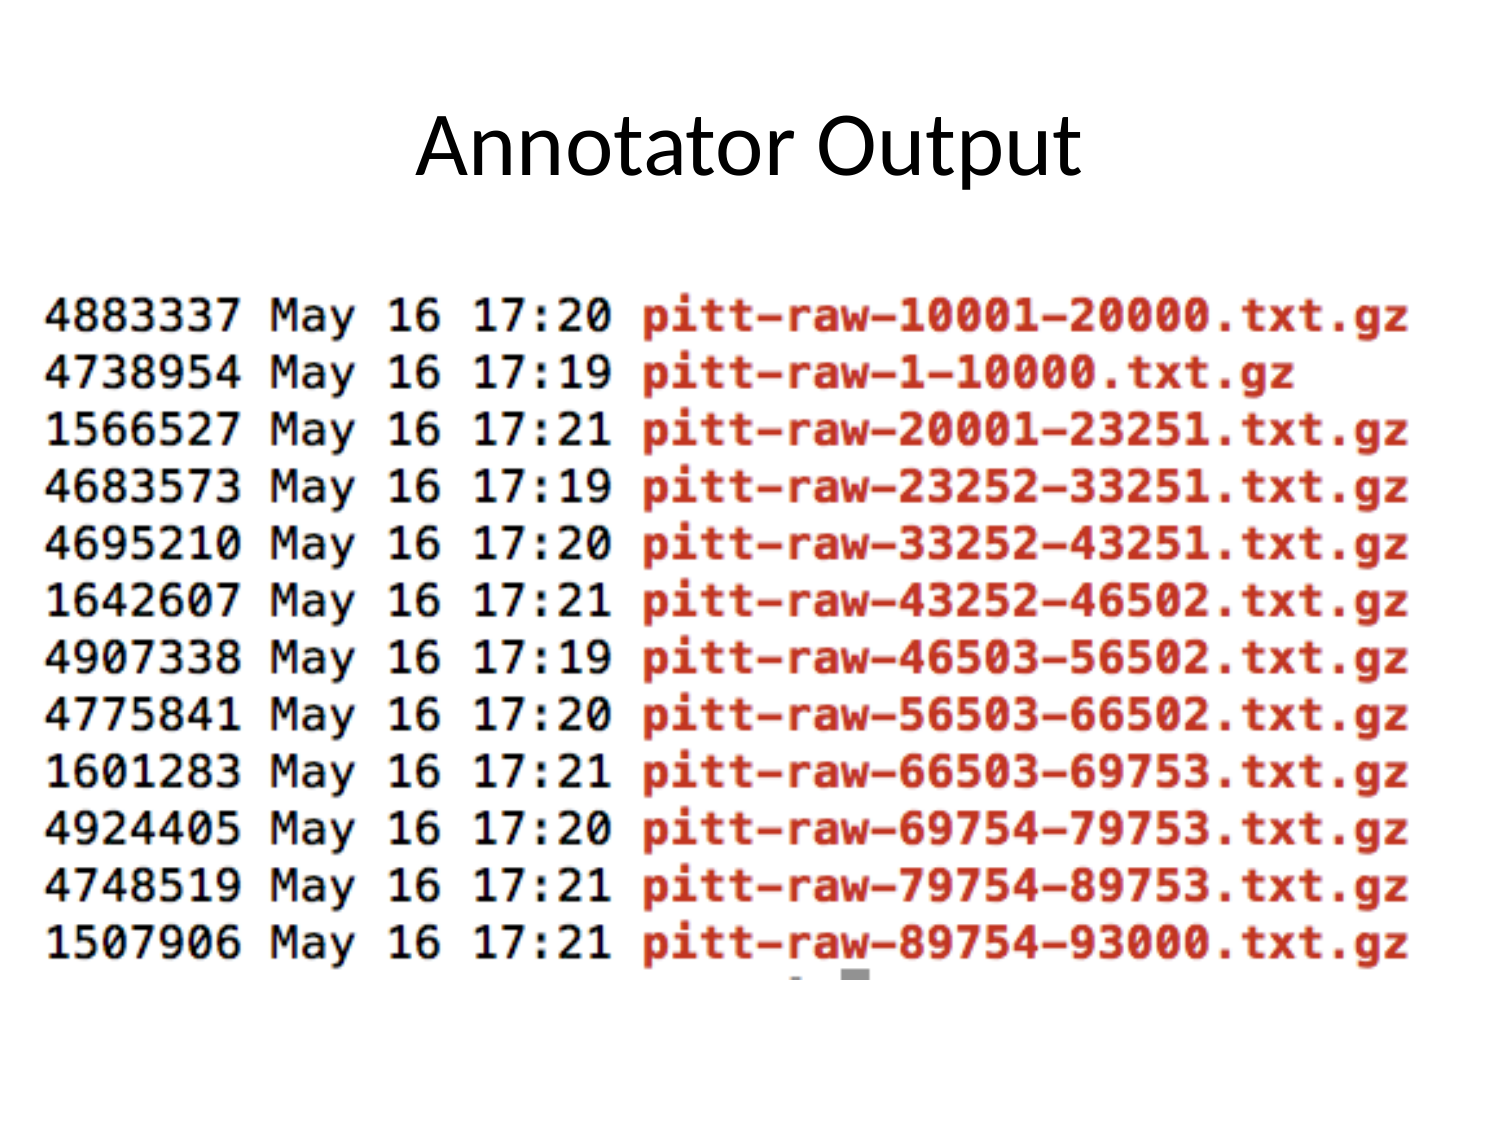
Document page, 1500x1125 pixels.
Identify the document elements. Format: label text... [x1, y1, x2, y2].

picture [34, 288, 1458, 980]
title Annotator Output [75, 45, 1425, 233]
